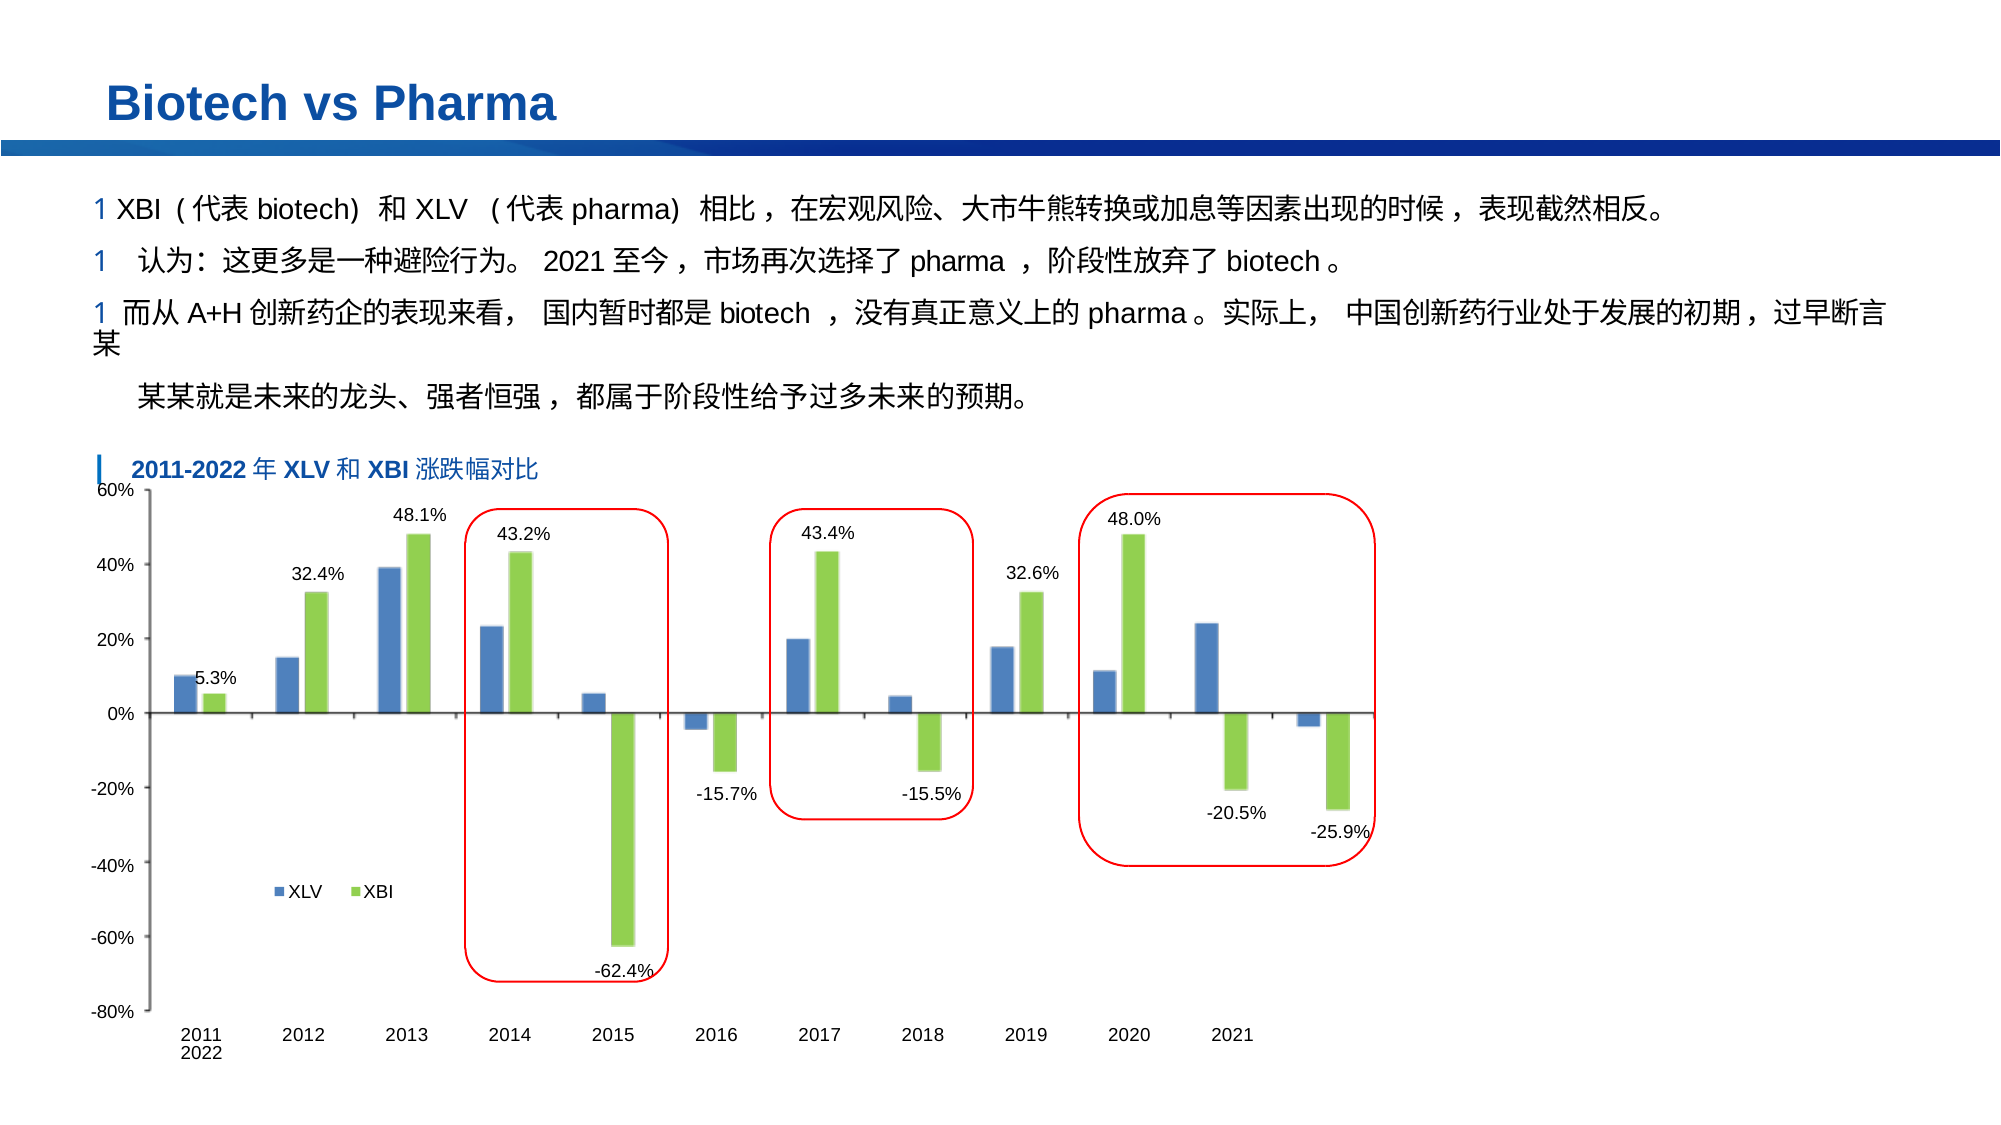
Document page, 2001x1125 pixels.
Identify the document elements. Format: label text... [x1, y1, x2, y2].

picture [144, 488, 1375, 1013]
text_box 60% 40% 20% 0% -20% -40% -60% -80% [88, 479, 137, 1029]
picture [1, 140, 2000, 156]
text_box Biotech vs Pharma [103, 67, 1989, 132]
text_box 1 而从A+H创新药企的表现来看， 国内暂时都是biotech ，没有真正意义上的pharma。实际上， 中国创新药行业处于发展的初期 ，过早断言某 某某就是未来的龙头、强者恒强 ，都属于阶段性给予过多未来的预期。 ┃ 2011-2022年XLV和XBI涨跌幅对比 [89, 296, 1912, 456]
text_box 1 XBI (代表biotech) 和XLV (代表pharma) 相比 ，在宏观风险、大市牛熊转换或加息等因素出现的时候 ，表现截然相反。 1 认为：这更多是一种避险行为。2021至今 ，市场再次选择了pharma ，阶段性放弃了biotech。 [90, 191, 1690, 281]
text_box 2011 2012 2013 2014 2015 2016 2017 2018 2019 2020 2021 2022 [178, 1025, 1347, 1048]
